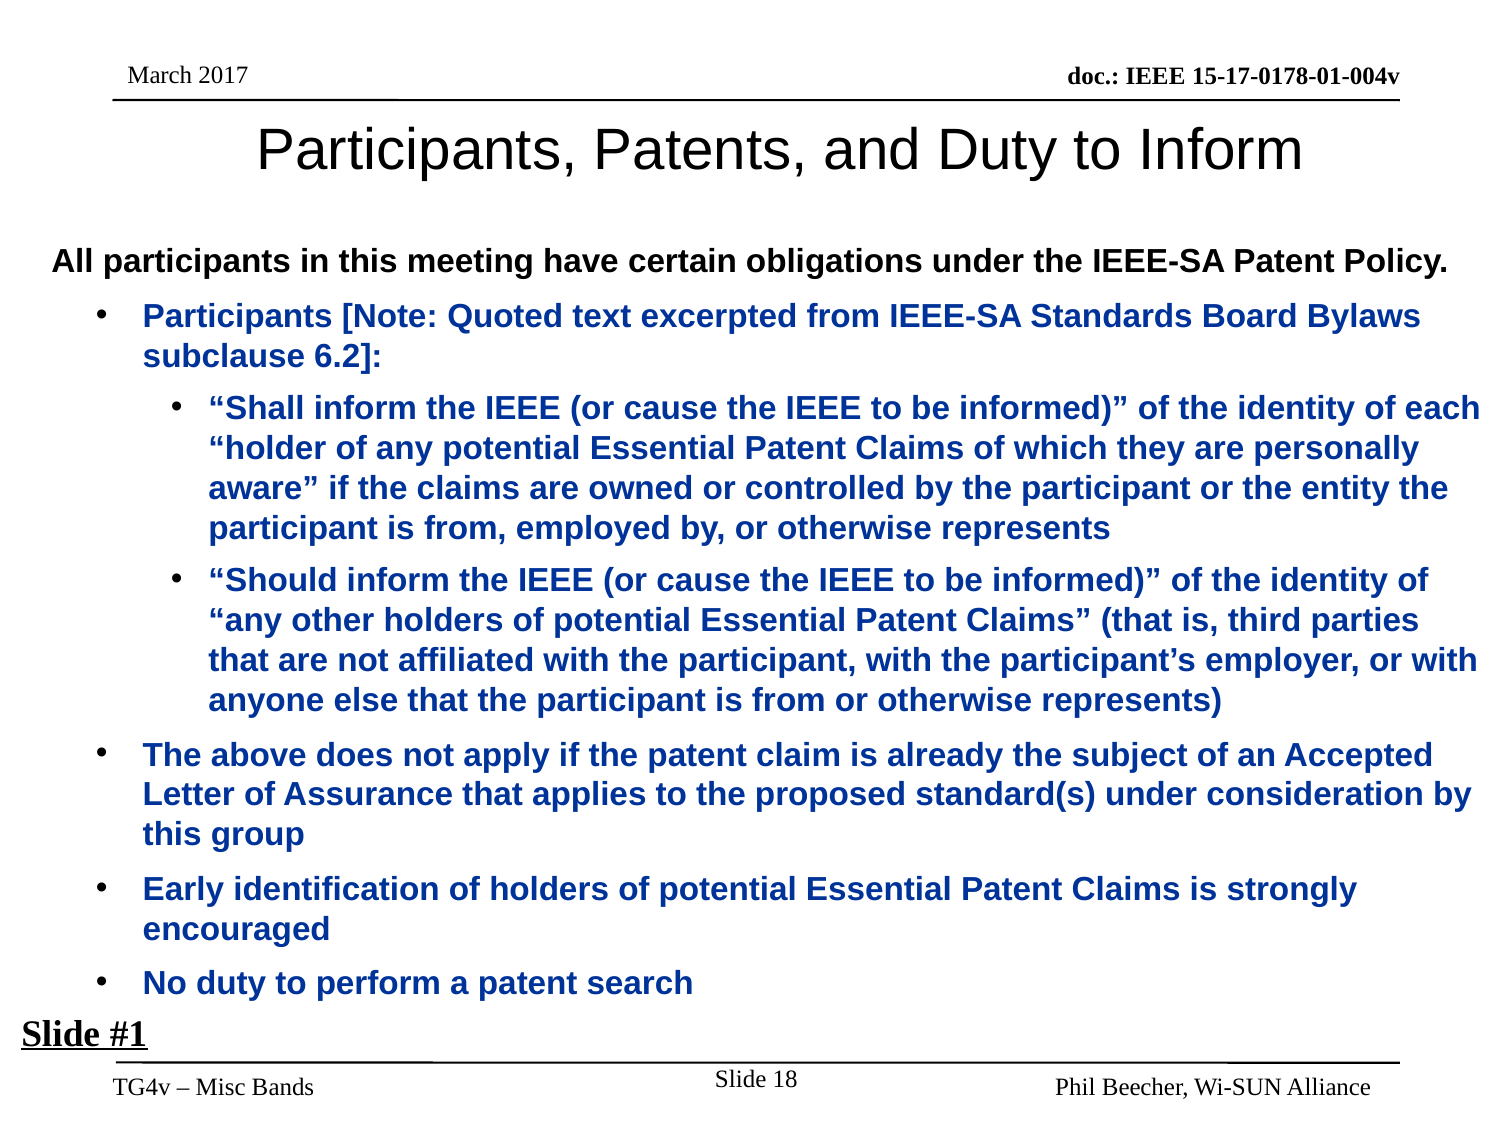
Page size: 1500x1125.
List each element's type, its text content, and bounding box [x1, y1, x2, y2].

text_box Slide 18 [675, 1062, 838, 1093]
title Participants, Patents, and Duty to Inform [55, 113, 1500, 179]
list All participants in this meeting have certain obligations under the IEEE-SA Patent Policy. Participants [Note: Quoted text excerpted from IEEE-SA Standards Board Bylaws subclause 6.2]: “Shall inform the IEEE (or cause the IEEE to be informed)” of the identity of each “holder of any potential Essential Patent Claims of which they are personally aware” if the claims are owned or controlled by the participant or the entity the participant is from, employed by, or otherwise represents “Should inform the IEEE (or cause the IEEE to be informed)” of the identity of “any other holders of potential Essential Patent Claims” (that is, third parties that are not affiliated with the participant, with the participant’s employer, or with anyone else that the participant is from or otherwise represents) The above does not apply if the patent claim is already the subject of an Accepted Letter of Assurance that applies to the proposed standard(s) under consideration by this group Early identification of holders of potential Essential Patent Claims is strongly encouraged No duty to perform a patent search [5, 231, 1500, 1032]
text_box Slide #1 [6, 1001, 163, 1061]
